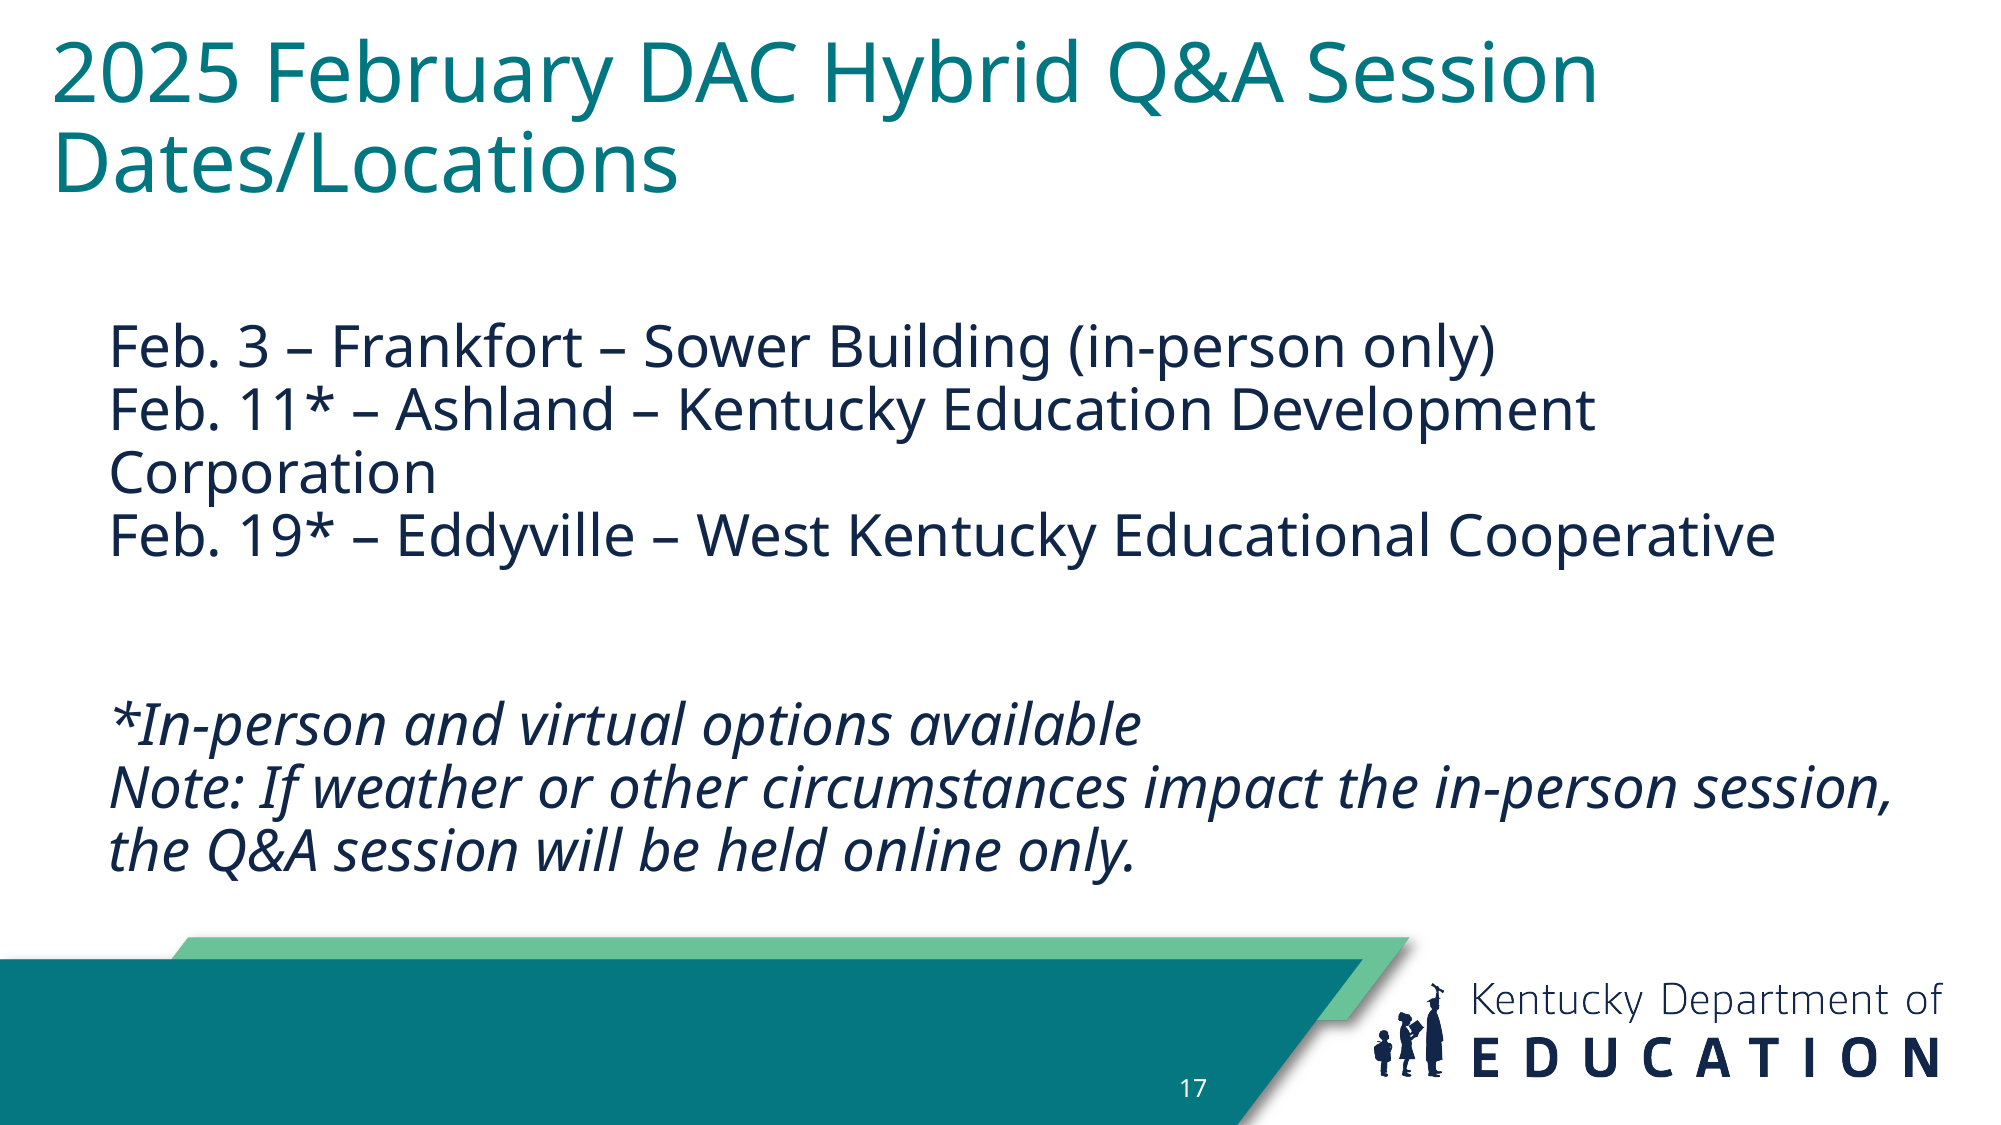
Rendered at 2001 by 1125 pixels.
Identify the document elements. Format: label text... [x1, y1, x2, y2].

list Feb. 3 – Frankfort – Sower Building (in-person only) Feb. 11* – Ashland – Kentucky Education Development Corporation Feb. 19* – Eddyville – West Kentucky Educational Cooperative *In-person and virtual options available Note: If weather or other circumstances impact the in-person session, the Q&A session will be held online only. [68, 302, 1932, 969]
title 2025 February DAC Hybrid Q&A Session Dates/Locations [0, 0, 1997, 241]
picture [0, 0, 2001, 1125]
